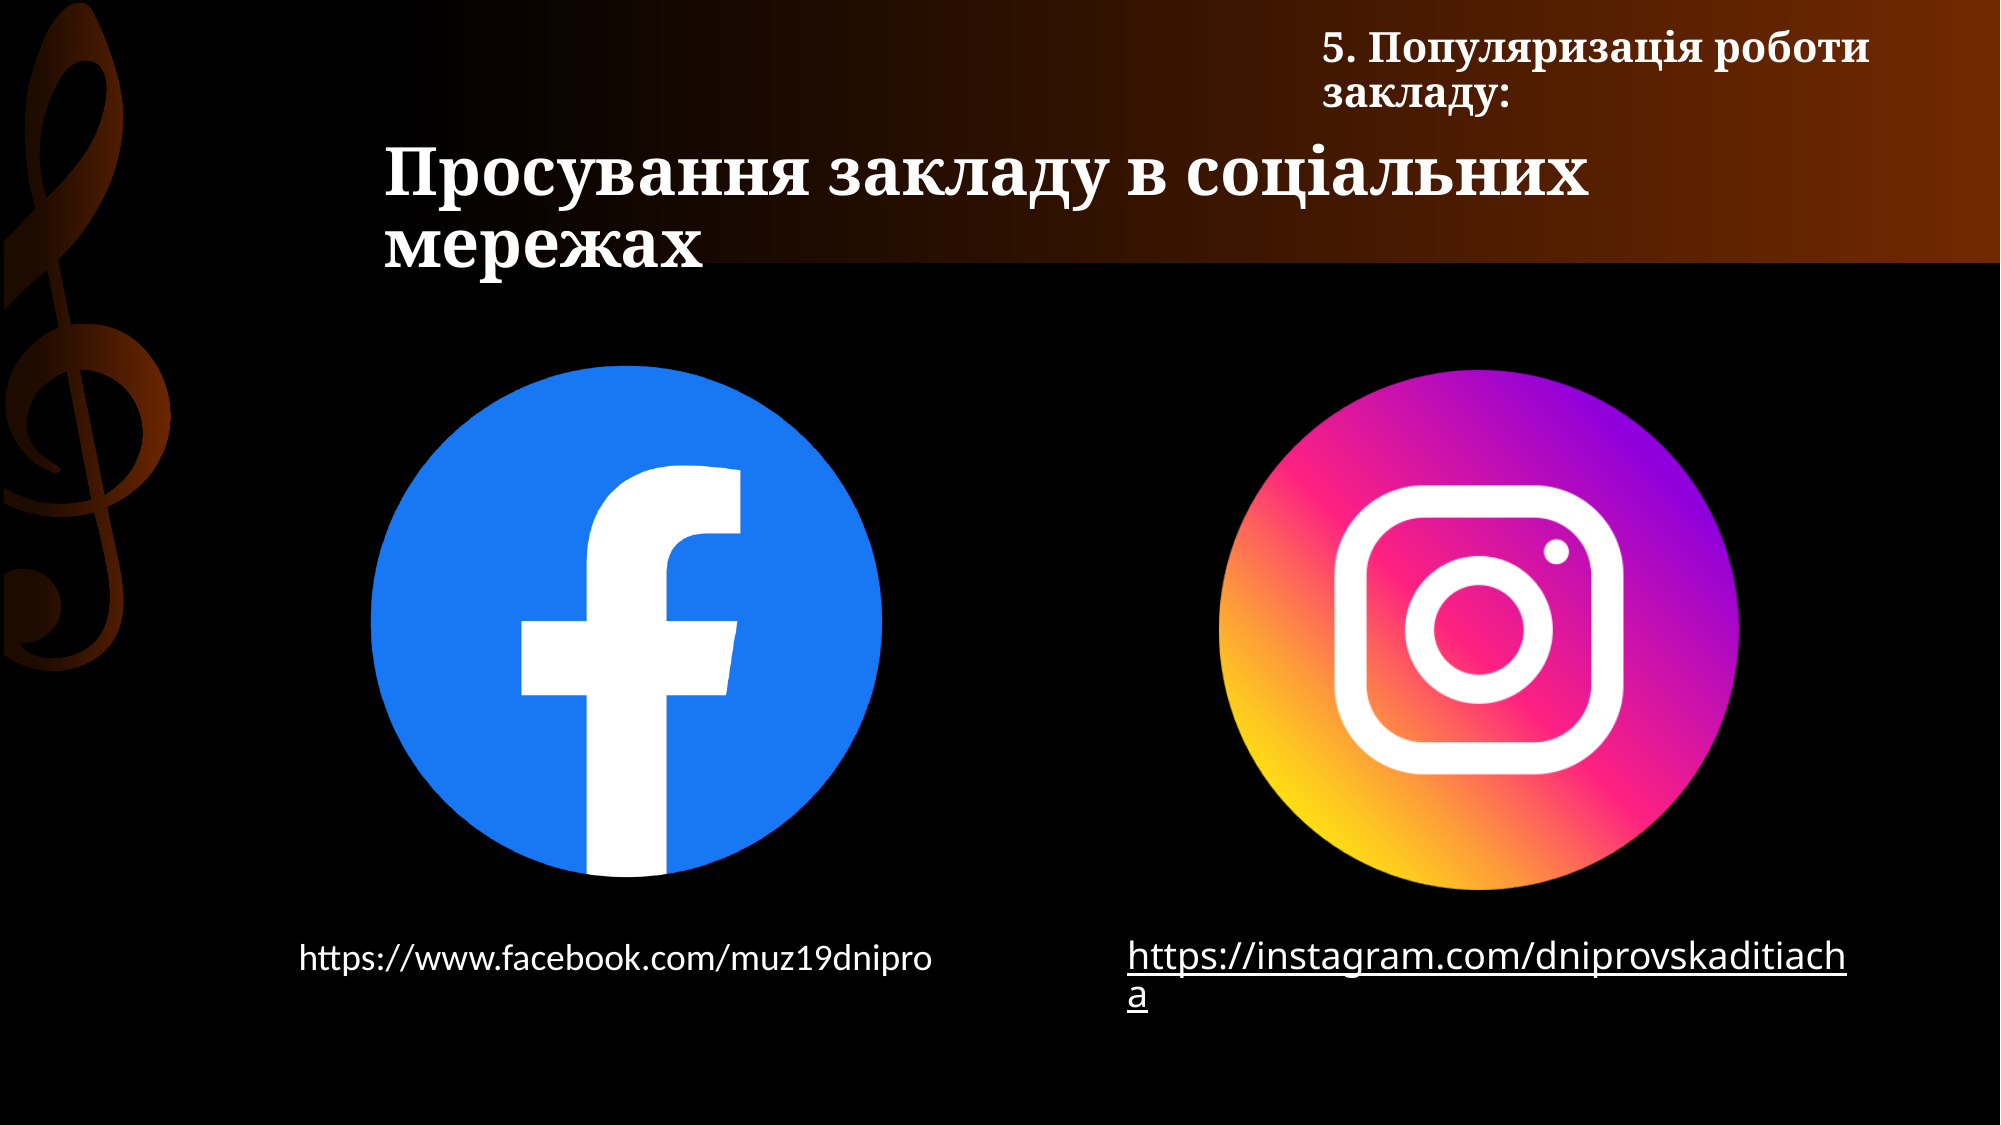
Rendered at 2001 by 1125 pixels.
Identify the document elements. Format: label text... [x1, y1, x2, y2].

text_box https://www.facebook.com/muz19dnipro [283, 925, 969, 986]
picture [1183, 334, 1775, 926]
picture [369, 364, 883, 878]
text_box 5. Популяризація роботи закладу: [1306, 50, 1966, 124]
title Просування закладу в соціальних мережах [369, 199, 1701, 290]
text_box https://instagram.com/dniprovskaditiacha [1112, 925, 1874, 991]
